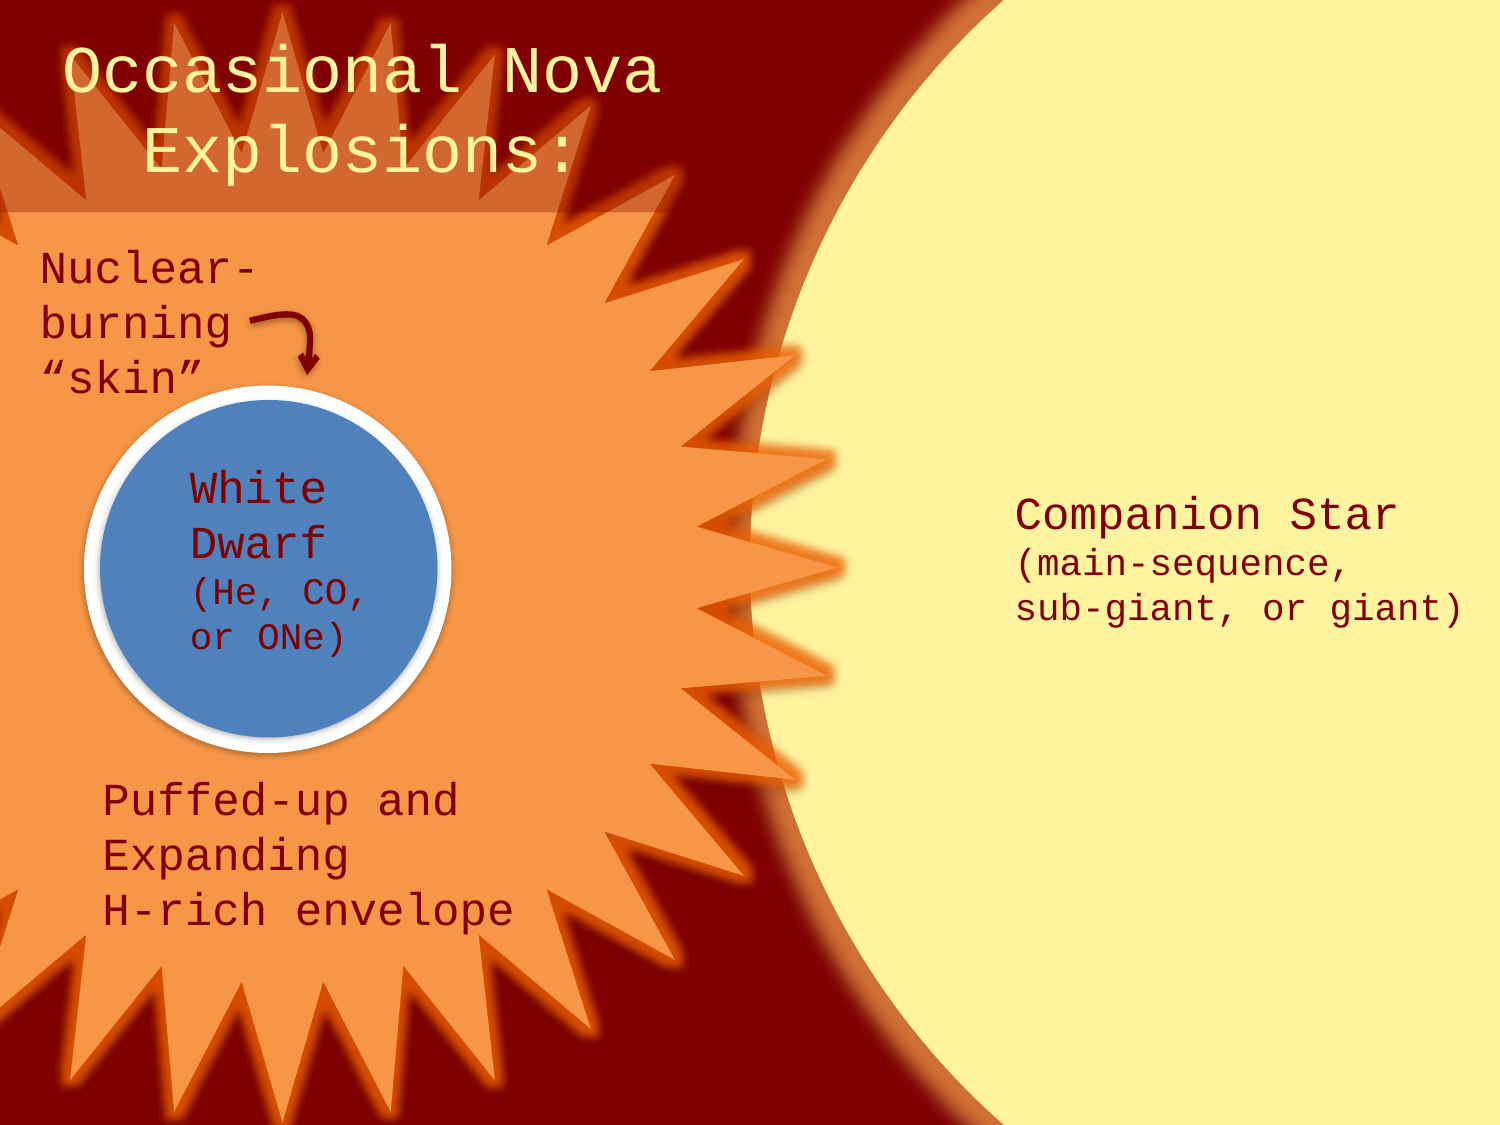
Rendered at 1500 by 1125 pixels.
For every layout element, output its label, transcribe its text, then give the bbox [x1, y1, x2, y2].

text_box [83, 411, 453, 754]
text_box [99, 405, 409, 739]
text_box [425, 503, 439, 635]
text_box Nuclear-burning “skin” [24, 230, 313, 411]
title Occasional Nova Explosions: [0, 0, 750, 213]
text_box White Dwarf (He, CO, or ONe) [174, 449, 425, 665]
text_box Puffed-up and Expanding H-rich envelope [87, 762, 538, 943]
text_box Companion Star (main-sequence, sub-giant, or giant) [999, 475, 1500, 636]
text_box [752, 0, 1500, 1125]
text_box [313, 390, 408, 449]
text_box [249, 312, 316, 376]
text_box [0, 213, 839, 1124]
